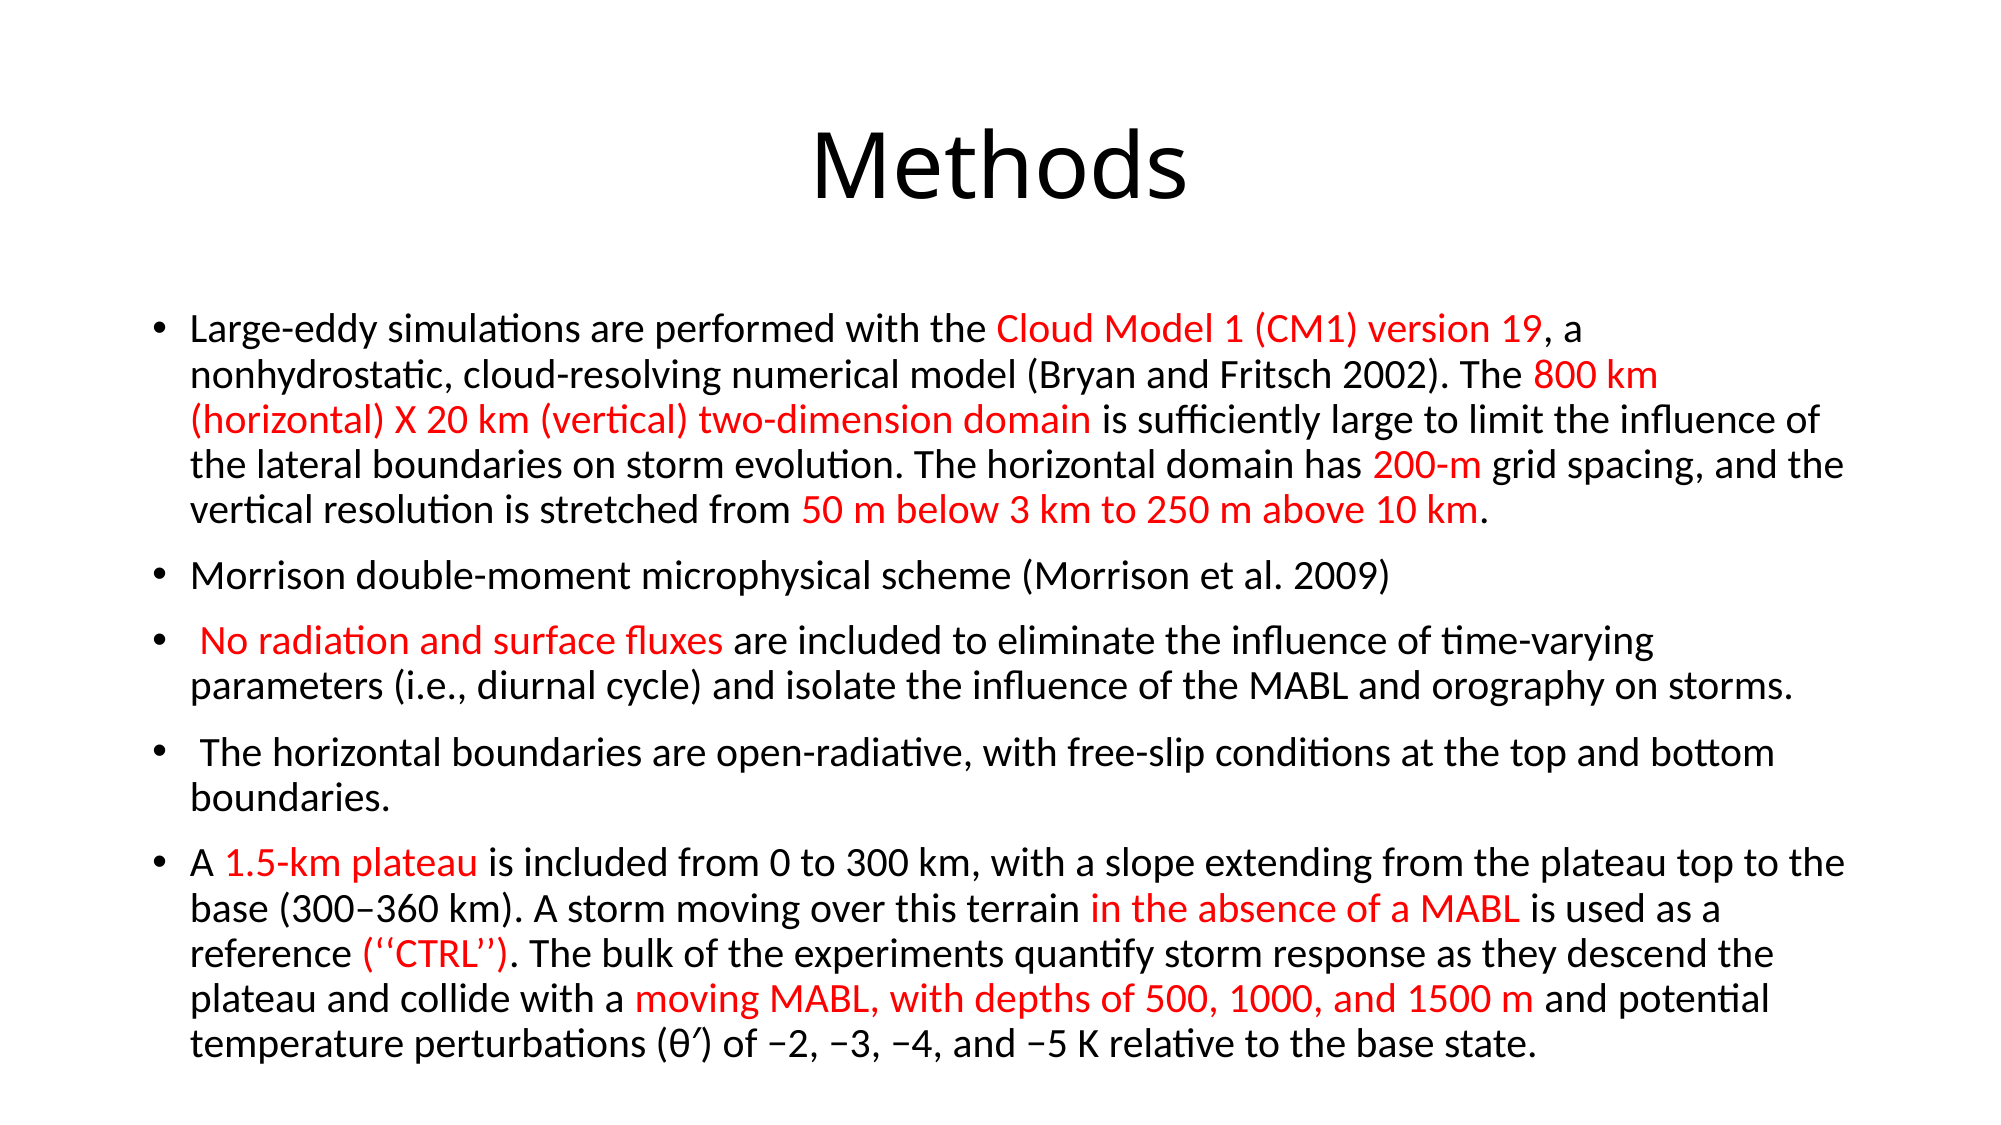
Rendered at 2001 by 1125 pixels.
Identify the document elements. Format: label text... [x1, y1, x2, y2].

title Methods [137, 59, 1863, 278]
list Large-eddy simulations are performed with the Cloud Model 1 (CM1) version 19, a nonhydrostatic, cloud-resolving numerical model (Bryan and Fritsch 2002). The 800 km (horizontal) X 20 km (vertical) two-dimension domain is sufficiently large to limit the influence of the lateral boundaries on storm evolution. The horizontal domain has 200-m grid spacing, and the vertical resolution is stretched from 50 m below 3 km to 250 m above 10 km. Morrison double-moment microphysical scheme (Morrison et al. 2009) No radiation and surface fluxes are included to eliminate the influence of time-varying parameters (i.e., diurnal cycle) and isolate the influence of the MABL and orography on storms. The horizontal boundaries are open-radiative, with free-slip conditions at the top and bottom boundaries. A 1.5-km plateau is included from 0 to 300 km, with a slope extending from the plateau top to the base (300–360 km). A storm moving over this terrain in the absence of a MABL is used as a reference (‘‘CTRL’’). The bulk of the experiments quantify storm response as they descend the plateau and collide with a moving MABL, with depths of 500, 1000, and 1500 m and potential temperature perturbations (θ′) of −2, −3, −4, and −5 K relative to the base state. [137, 299, 1863, 1125]
